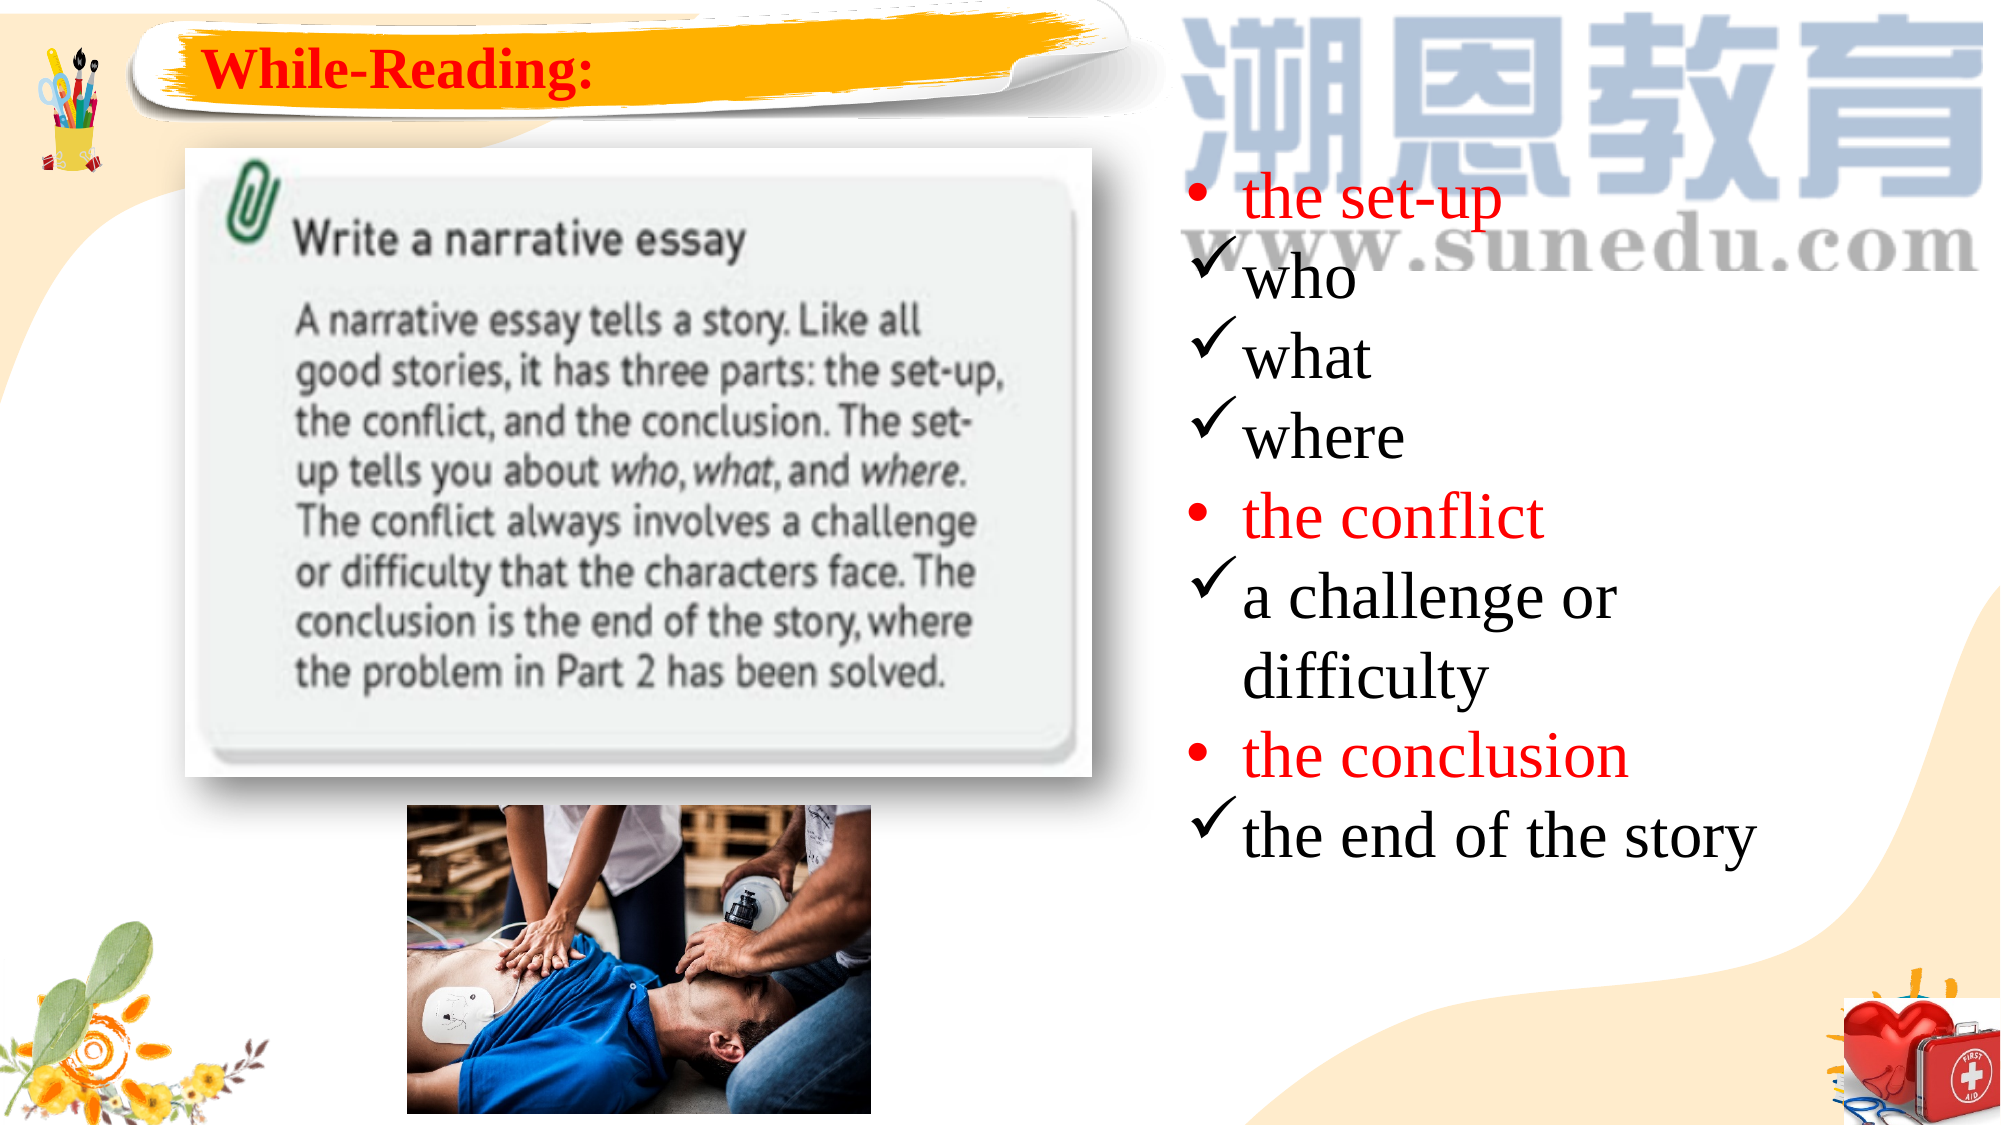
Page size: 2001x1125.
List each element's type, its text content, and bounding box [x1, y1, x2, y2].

picture [0, 869, 298, 1125]
picture [185, 148, 1093, 777]
picture [1797, 950, 2001, 1125]
picture [18, 44, 123, 176]
text_box the set-up who what where the conflict a challenge or difficulty the conclusion the end of the story [1171, 144, 1815, 879]
picture [125, 0, 1983, 271]
text_box While-Reading: [185, 22, 904, 108]
picture [407, 805, 871, 1114]
